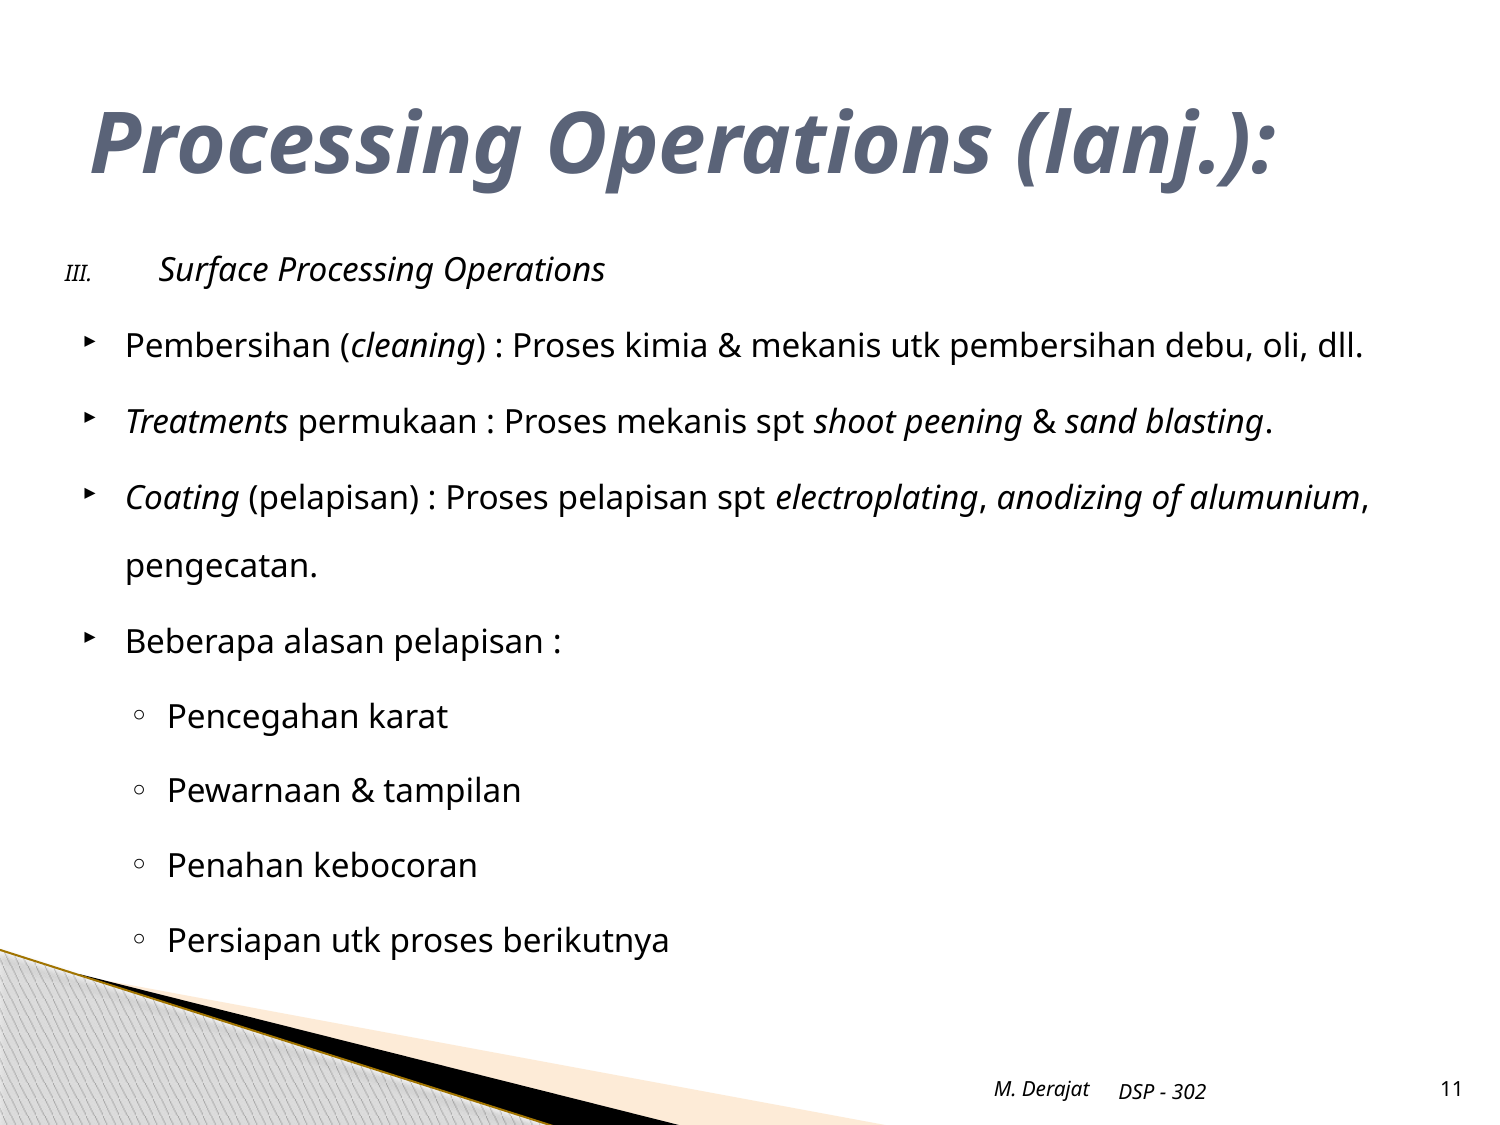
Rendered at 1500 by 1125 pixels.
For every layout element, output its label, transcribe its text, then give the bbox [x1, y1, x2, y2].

list Surface Processing Operations Pembersihan (cleaning) : Proses kimia & mekanis utk pembersihan debu, oli, dll. Treatments permukaan : Proses mekanis spt shoot peening & sand blasting. Coating (pelapisan) : Proses pelapisan spt electroplating, anodizing of alumunium, pengecatan. Beberapa alasan pelapisan : Pencegahan karat Pewarnaan & tampilan Penahan kebocoran Persiapan utk proses berikutnya [50, 212, 1450, 1013]
slide_number 11 [1419, 1051, 1479, 1112]
slide_number DSP - 302 [1103, 1051, 1419, 1112]
footer M. Derajat [718, 1051, 1103, 1112]
title Processing Operations (lanj.): [75, 45, 1425, 233]
